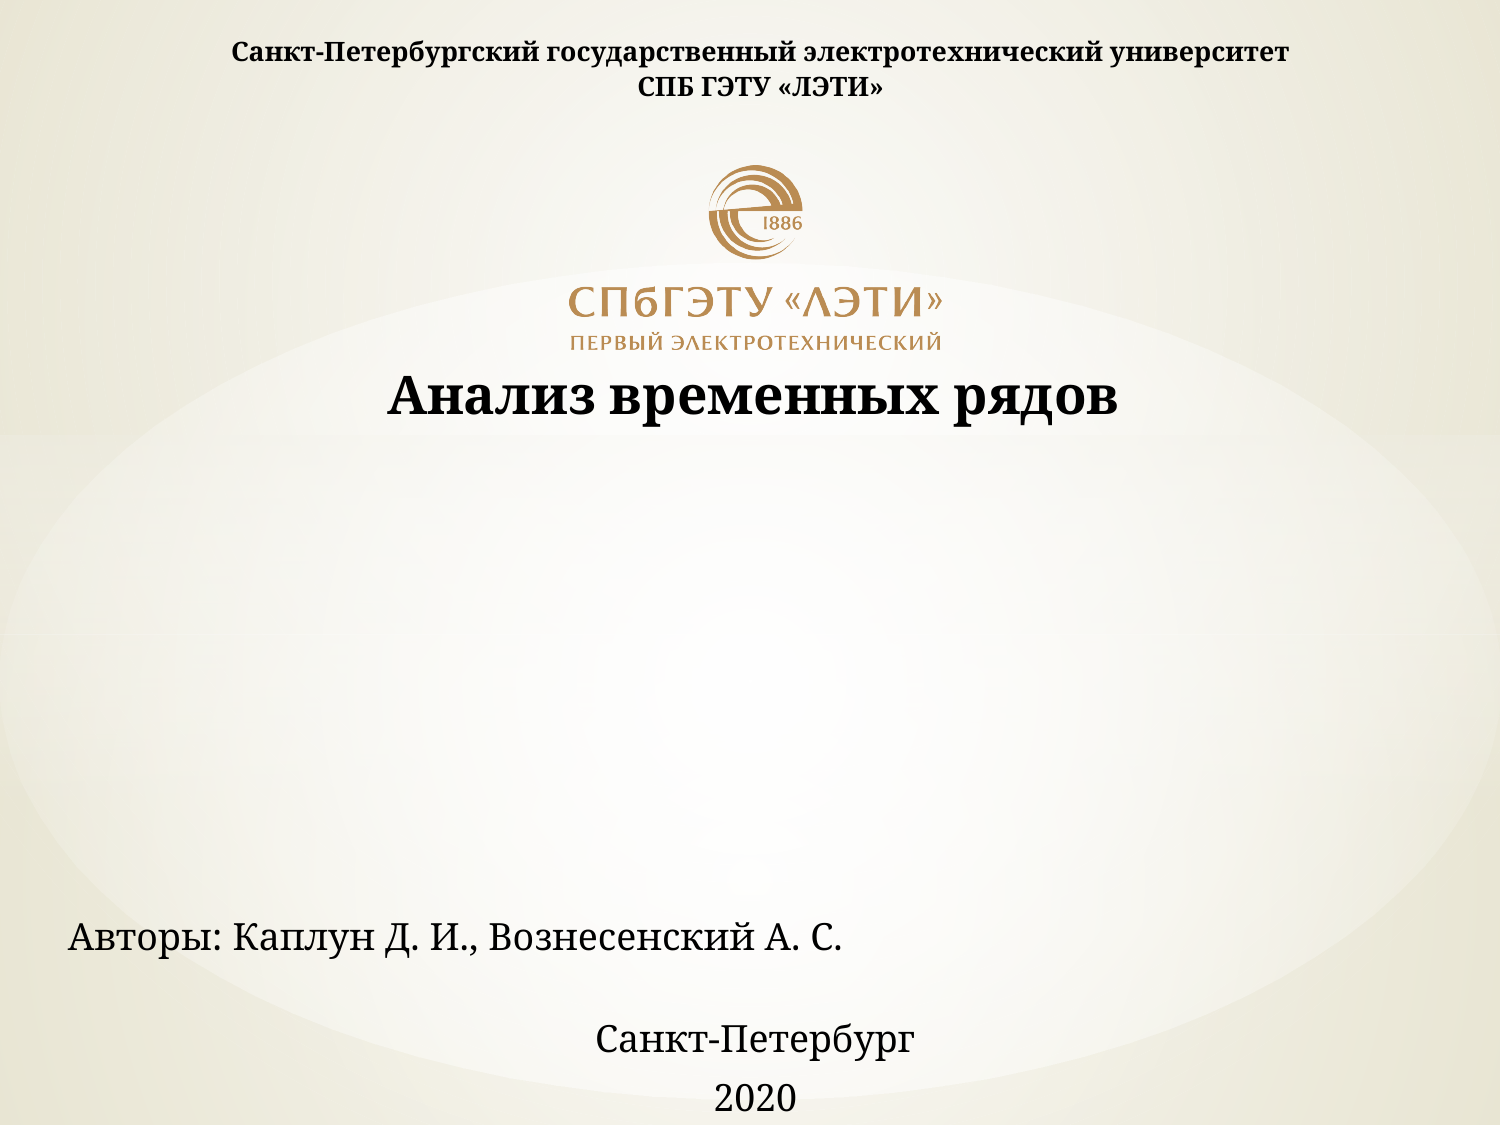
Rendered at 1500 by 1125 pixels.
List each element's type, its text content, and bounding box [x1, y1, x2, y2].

text_box Авторы: Каплун Д. И., Вознесенский А. С. [53, 905, 1459, 965]
title Санкт-Петербургский государственный электротехнический университет СПБ ГЭТУ «ЛЭТИ» Анализ временных рядов [0, 23, 1500, 575]
picture [569, 164, 943, 350]
subtitle Санкт-Петербург 2020 [230, 1007, 1281, 1125]
